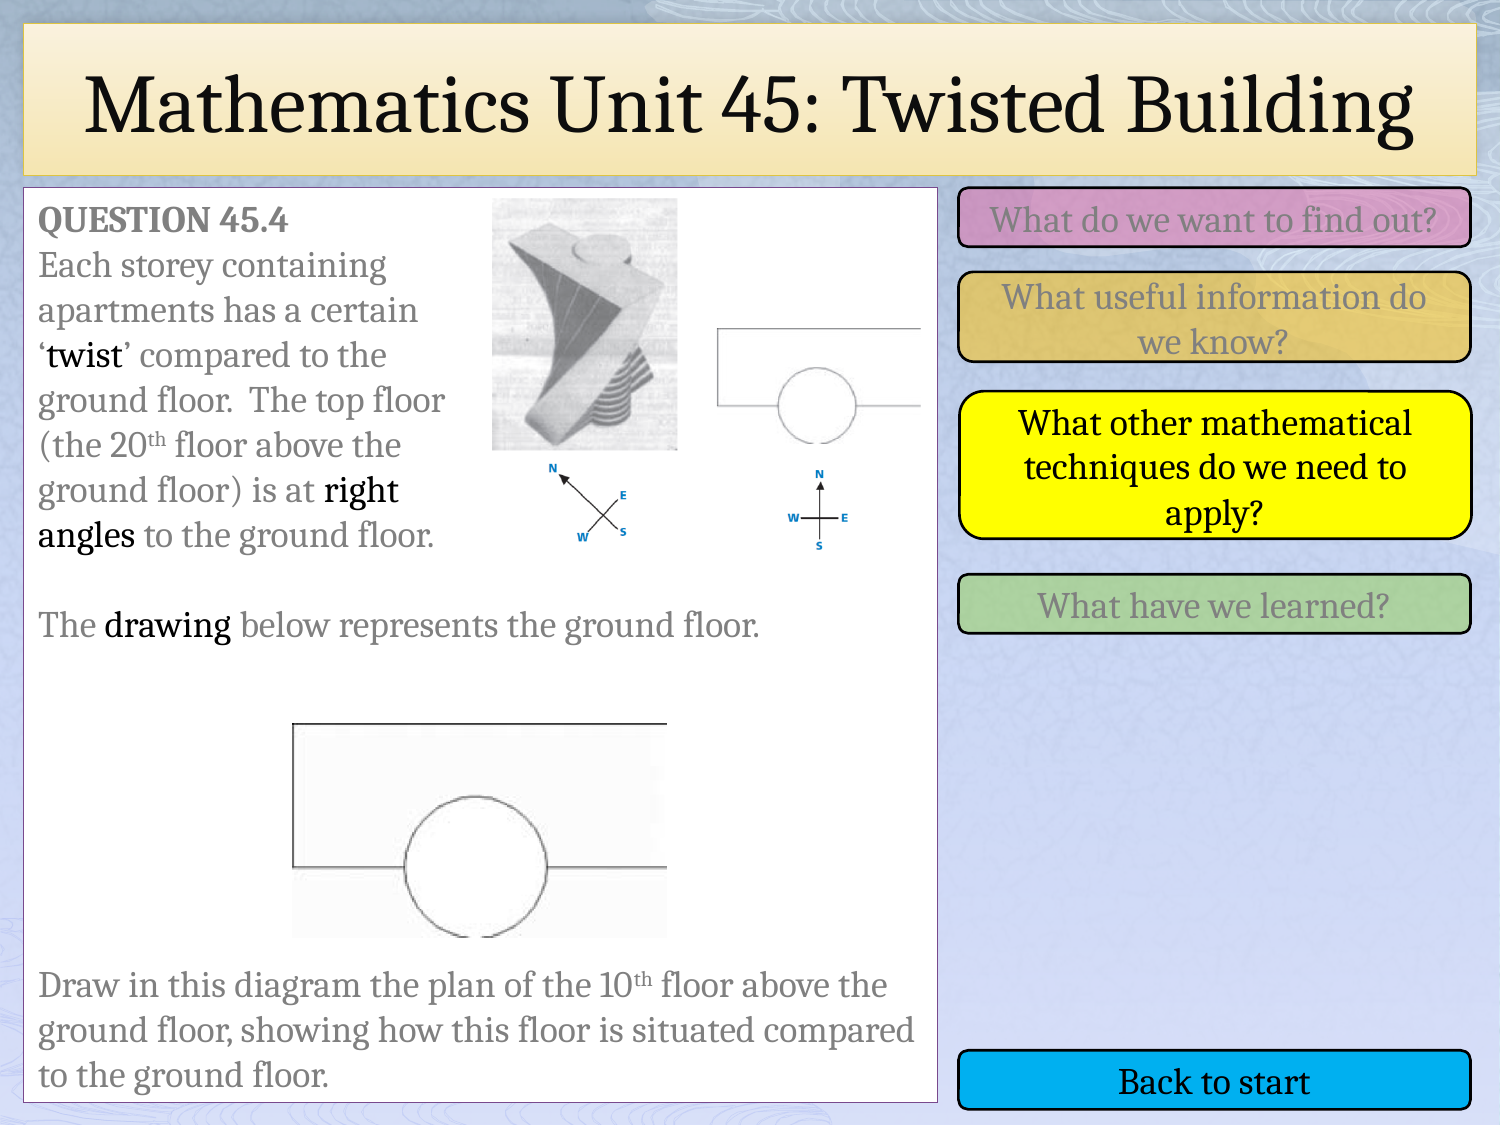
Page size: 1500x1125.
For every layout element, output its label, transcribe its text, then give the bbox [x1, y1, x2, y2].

text_box What have we learned? [957, 572, 1472, 635]
text_box What other mathematical techniques do we need to apply? [958, 389, 1473, 541]
text_box Back to start [957, 1048, 1472, 1111]
text_box What useful information do we know? [957, 270, 1472, 364]
title Mathematics Unit 45: Twisted Building [23, 23, 1477, 176]
picture [289, 719, 672, 941]
picture [490, 195, 923, 552]
text_box QUESTION 45.4 Each storey containing apartments has a certain ‘twist’ compared to the ground floor. The top floor (the 20th floor above the ground floor) is at right angles to the ground floor. The drawing below represents the ground floor. Draw in this diagram the plan of the 10th floor above the ground floor, showing how this floor is situated compared to the ground floor. [23, 187, 938, 1103]
text_box What do we want to find out? [957, 186, 1472, 249]
